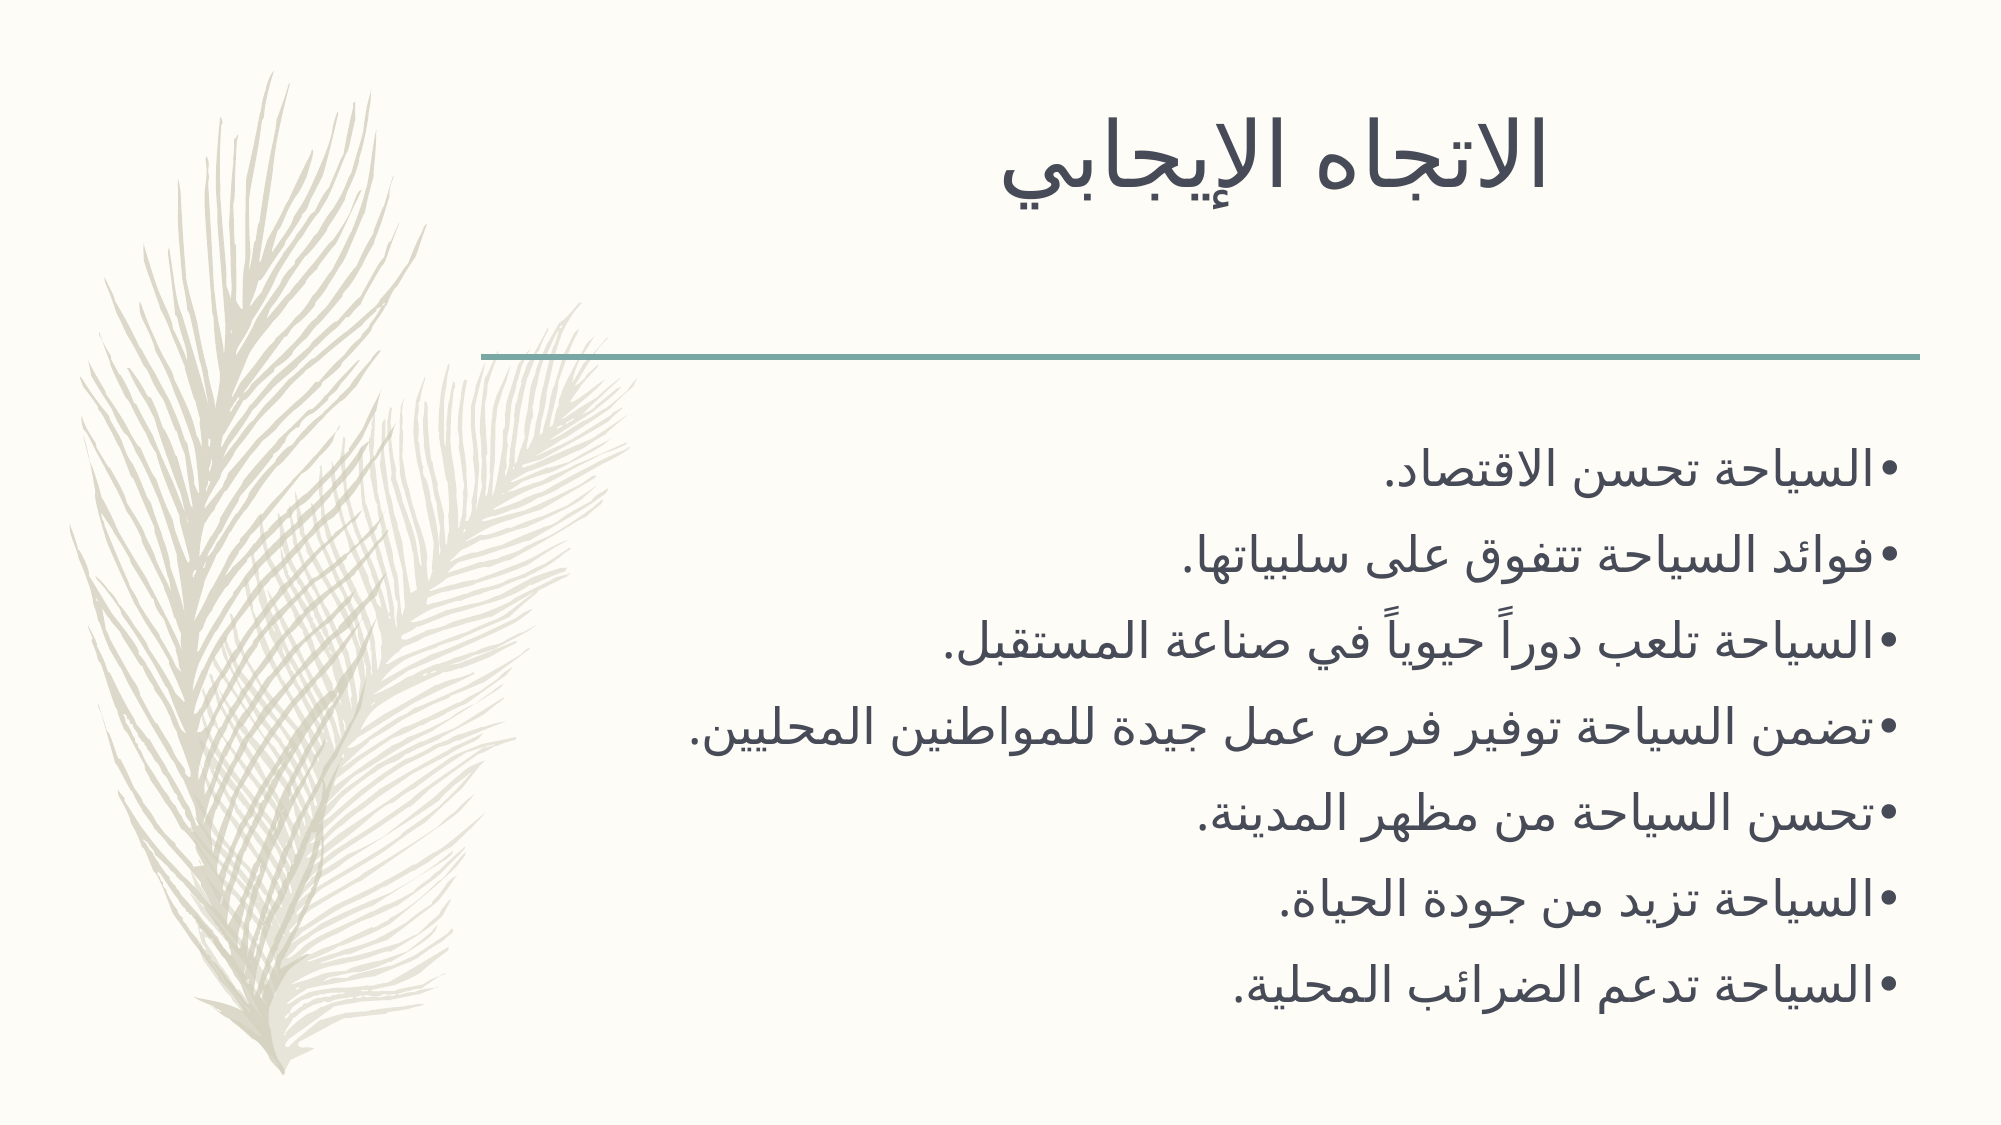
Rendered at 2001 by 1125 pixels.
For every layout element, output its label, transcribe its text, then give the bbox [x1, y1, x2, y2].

title الاتجاه الإیجابي [481, 93, 1920, 224]
list •السیاحة تحسن الاقتصاد. •فوائد السیاحة تتفوق على سلبیاتھا. •السیاحة تلعب دوراً حیویاً في صناعة المستقبل. •تضمن السیاحة توفیر فرص عمل جیدة للمواطنین المحلیین. •تحسن السیاحة من مظھر المدینة. •السیاحة تزید من جودة الحیاة. •السیاحة تدعم الضرائب المحلیة. [55, 257, 1920, 1010]
